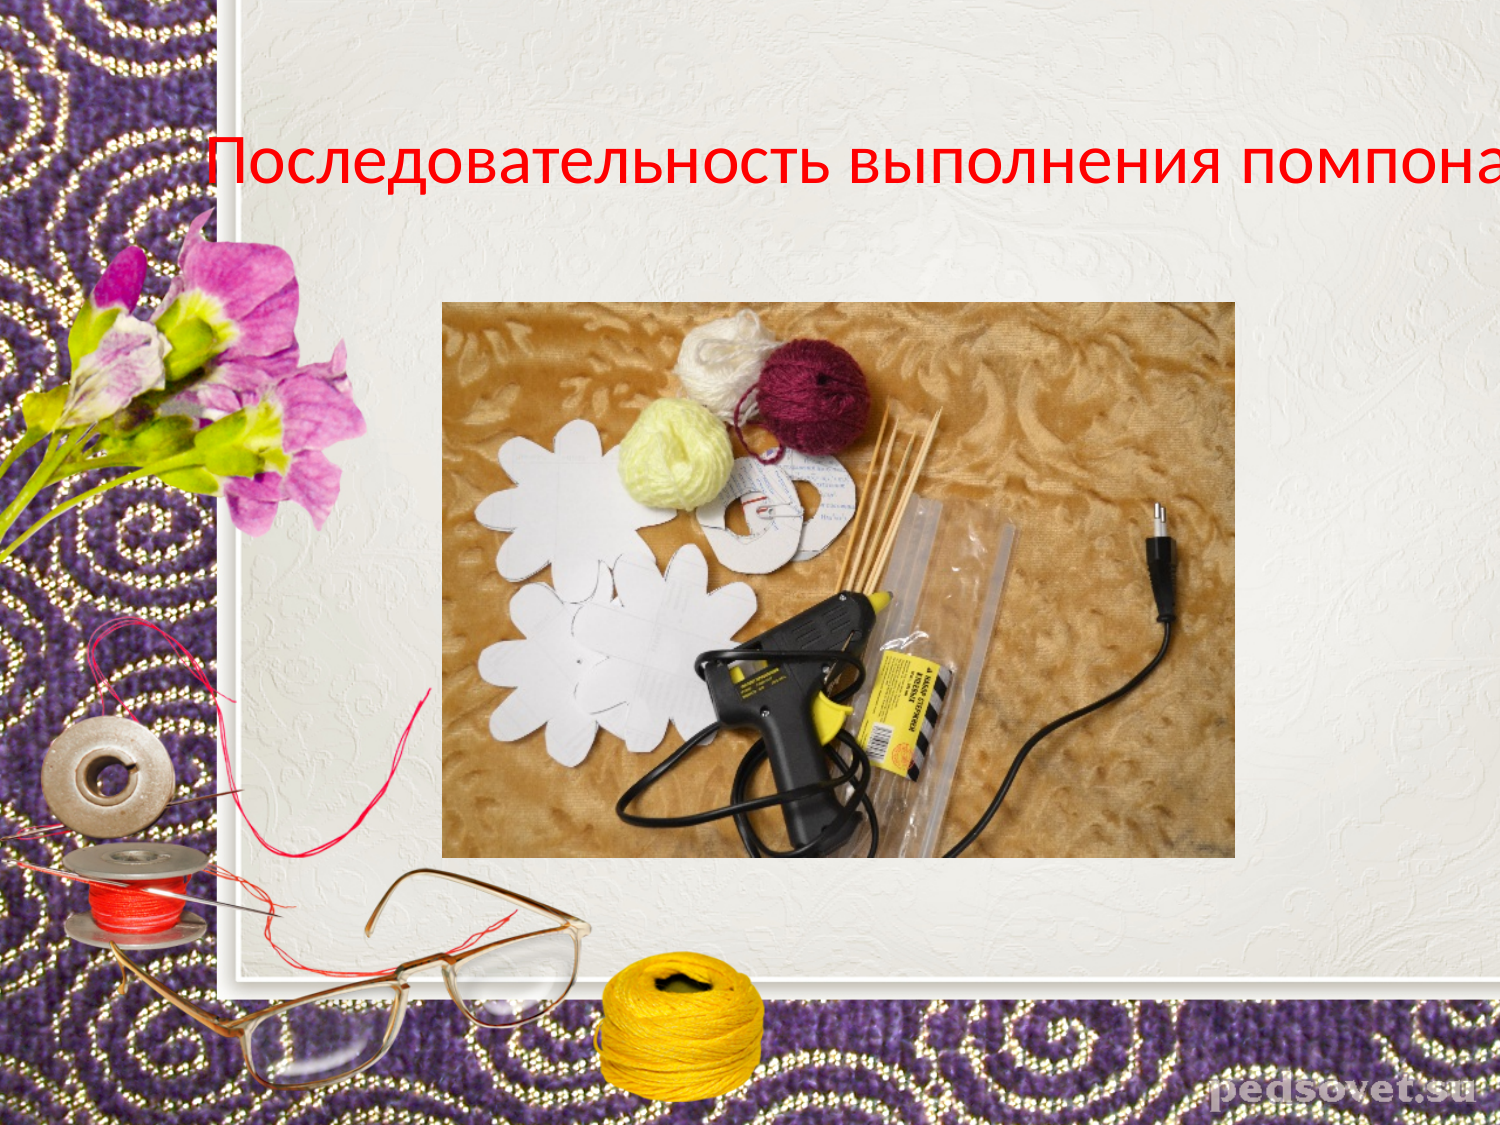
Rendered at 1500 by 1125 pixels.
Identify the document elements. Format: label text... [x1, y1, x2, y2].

picture [0, 0, 1500, 1125]
title Последовательность выполнения помпона [183, 60, 1500, 249]
